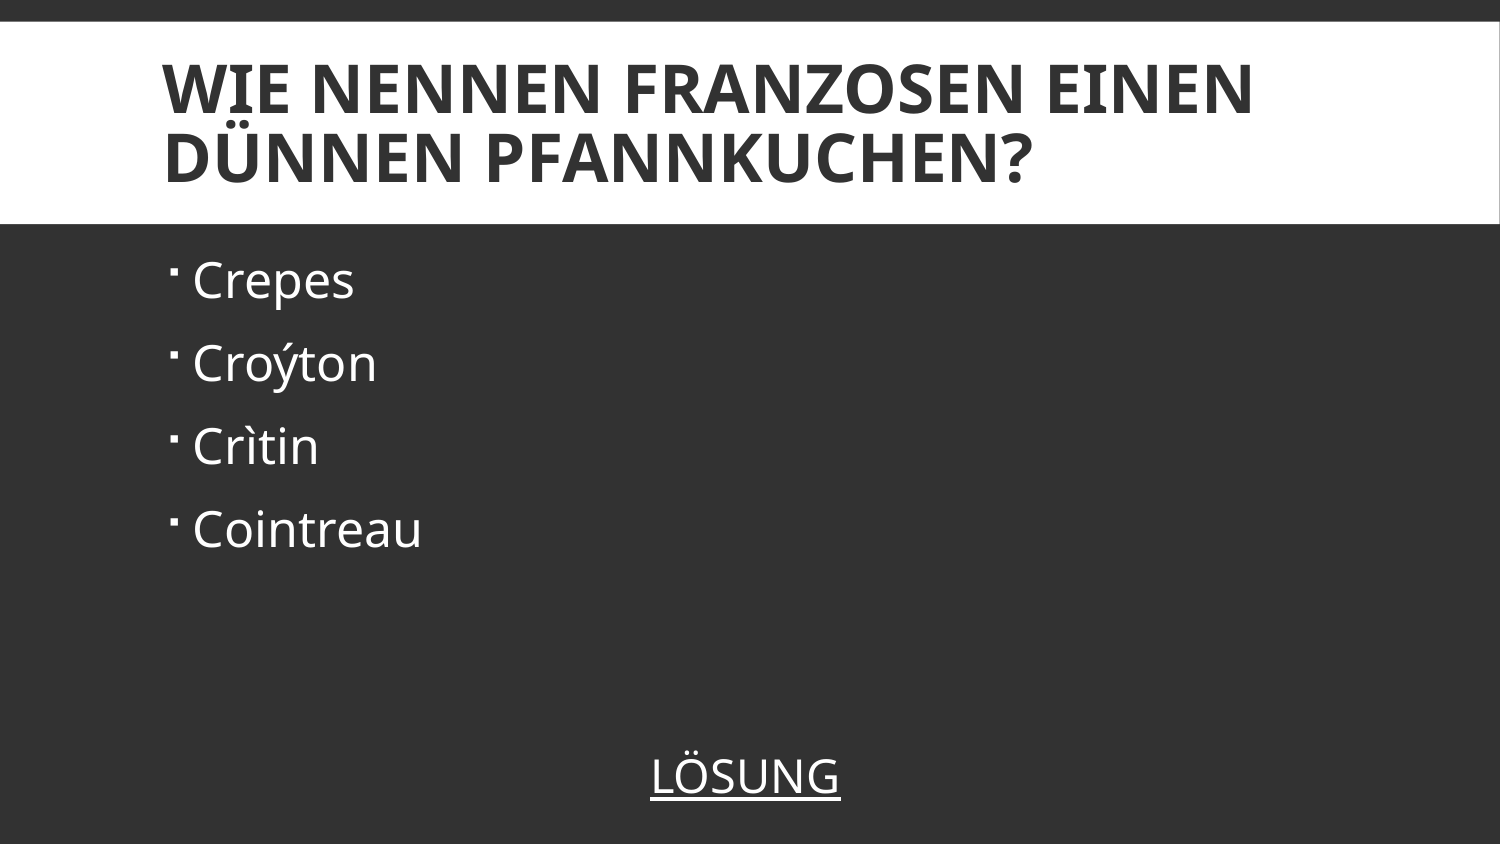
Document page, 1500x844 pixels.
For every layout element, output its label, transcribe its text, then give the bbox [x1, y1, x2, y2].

text_box LÖSUNG [639, 741, 861, 789]
list Crepes Croýton Crìtin Cointreau [147, 247, 1352, 765]
title Wie nennen Franzosen einen dünnen Pfannkuchen? [147, 34, 1352, 221]
